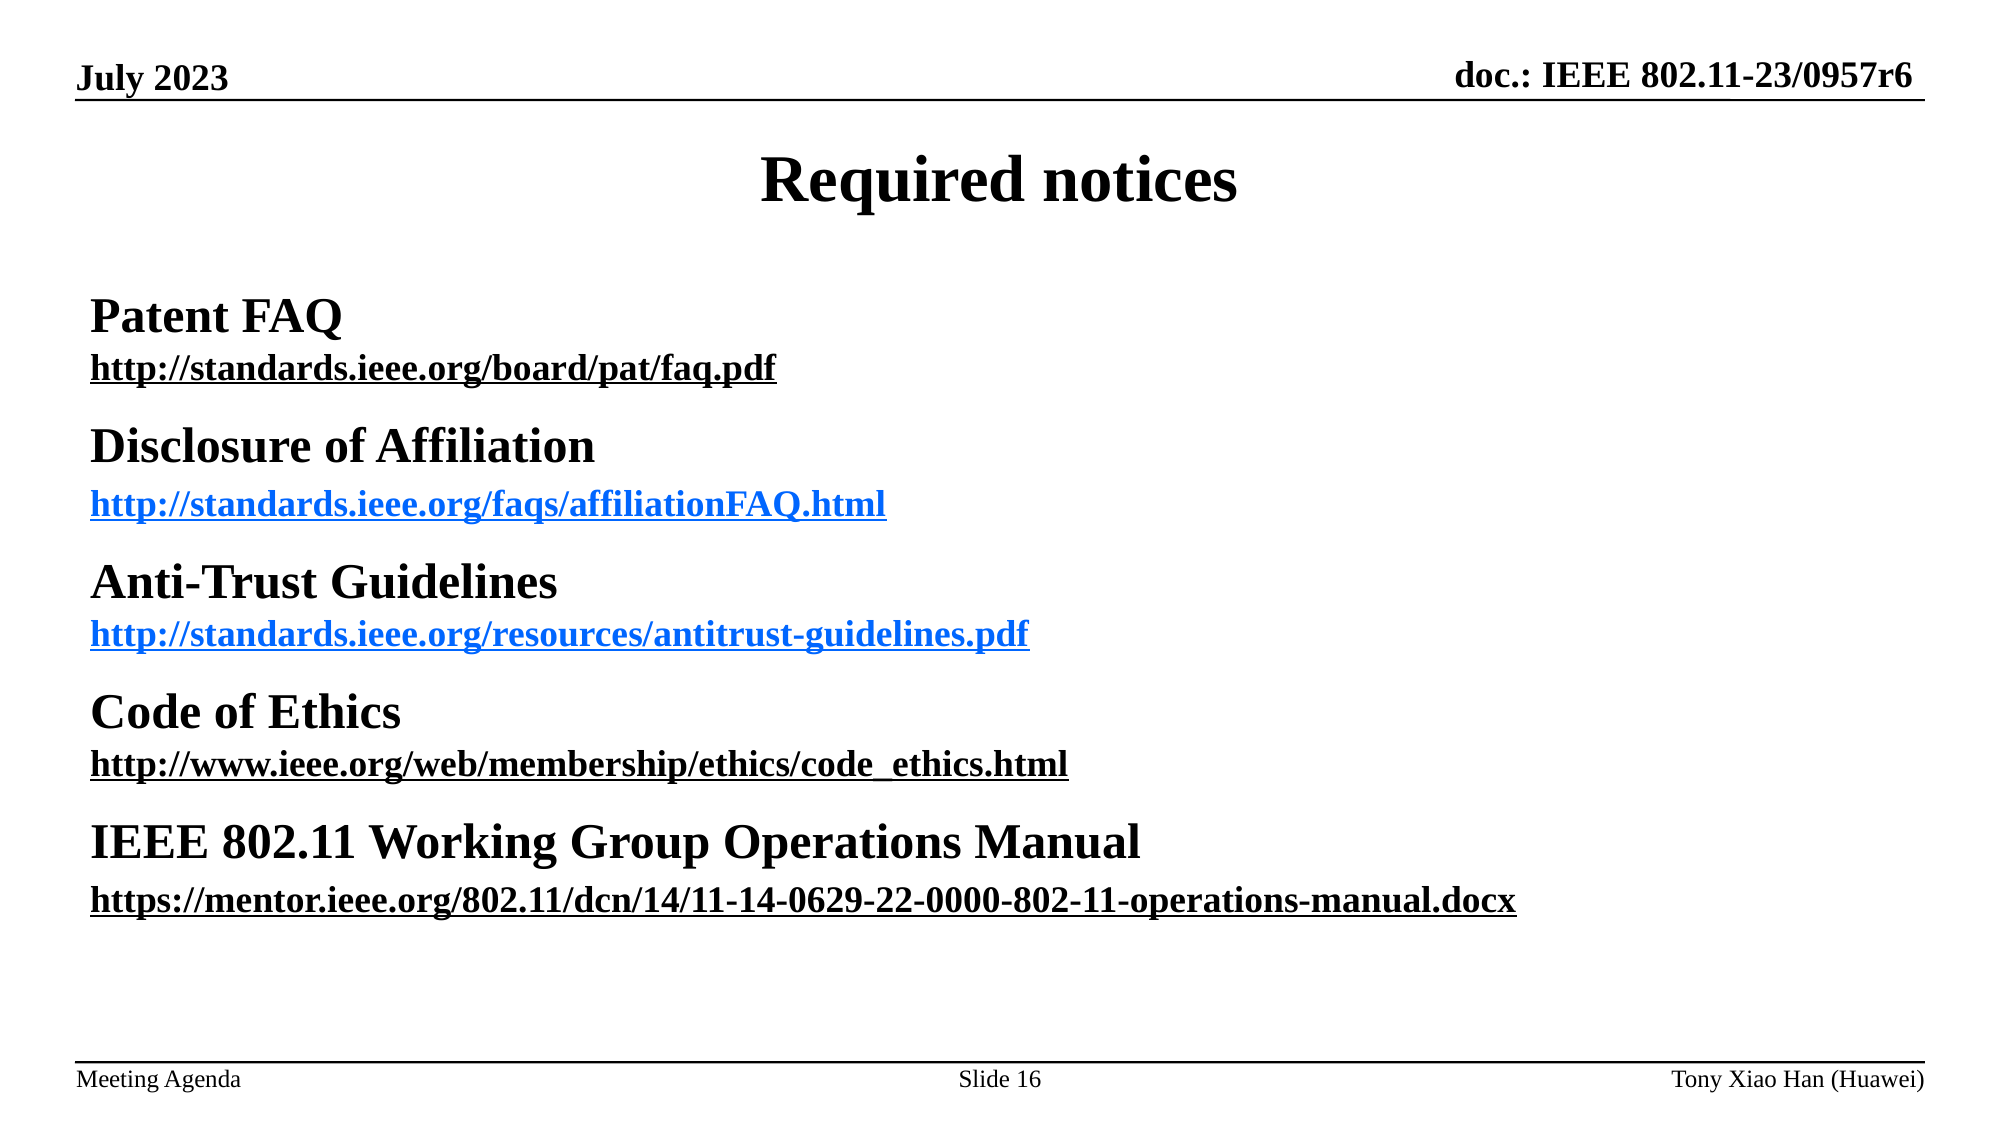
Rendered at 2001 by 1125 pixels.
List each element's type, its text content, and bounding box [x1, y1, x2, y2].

text_box Patent FAQ http://standards.ieee.org/board/pat/faq.pdf Disclosure of Affiliation http://standards.ieee.org/faqs/affiliationFAQ.html Anti-Trust Guidelines http://standards.ieee.org/resources/antitrust-guidelines.pdf Code of Ethics http://www.ieee.org/web/membership/ethics/code_ethics.html IEEE 802.11 Working Group Operations Manual https://mentor.ieee.org/802.11/dcn/14/11-14-0629-22-0000-802-11-operations-manual.docx [75, 275, 1925, 1050]
text_box Required notices [362, 87, 1638, 263]
